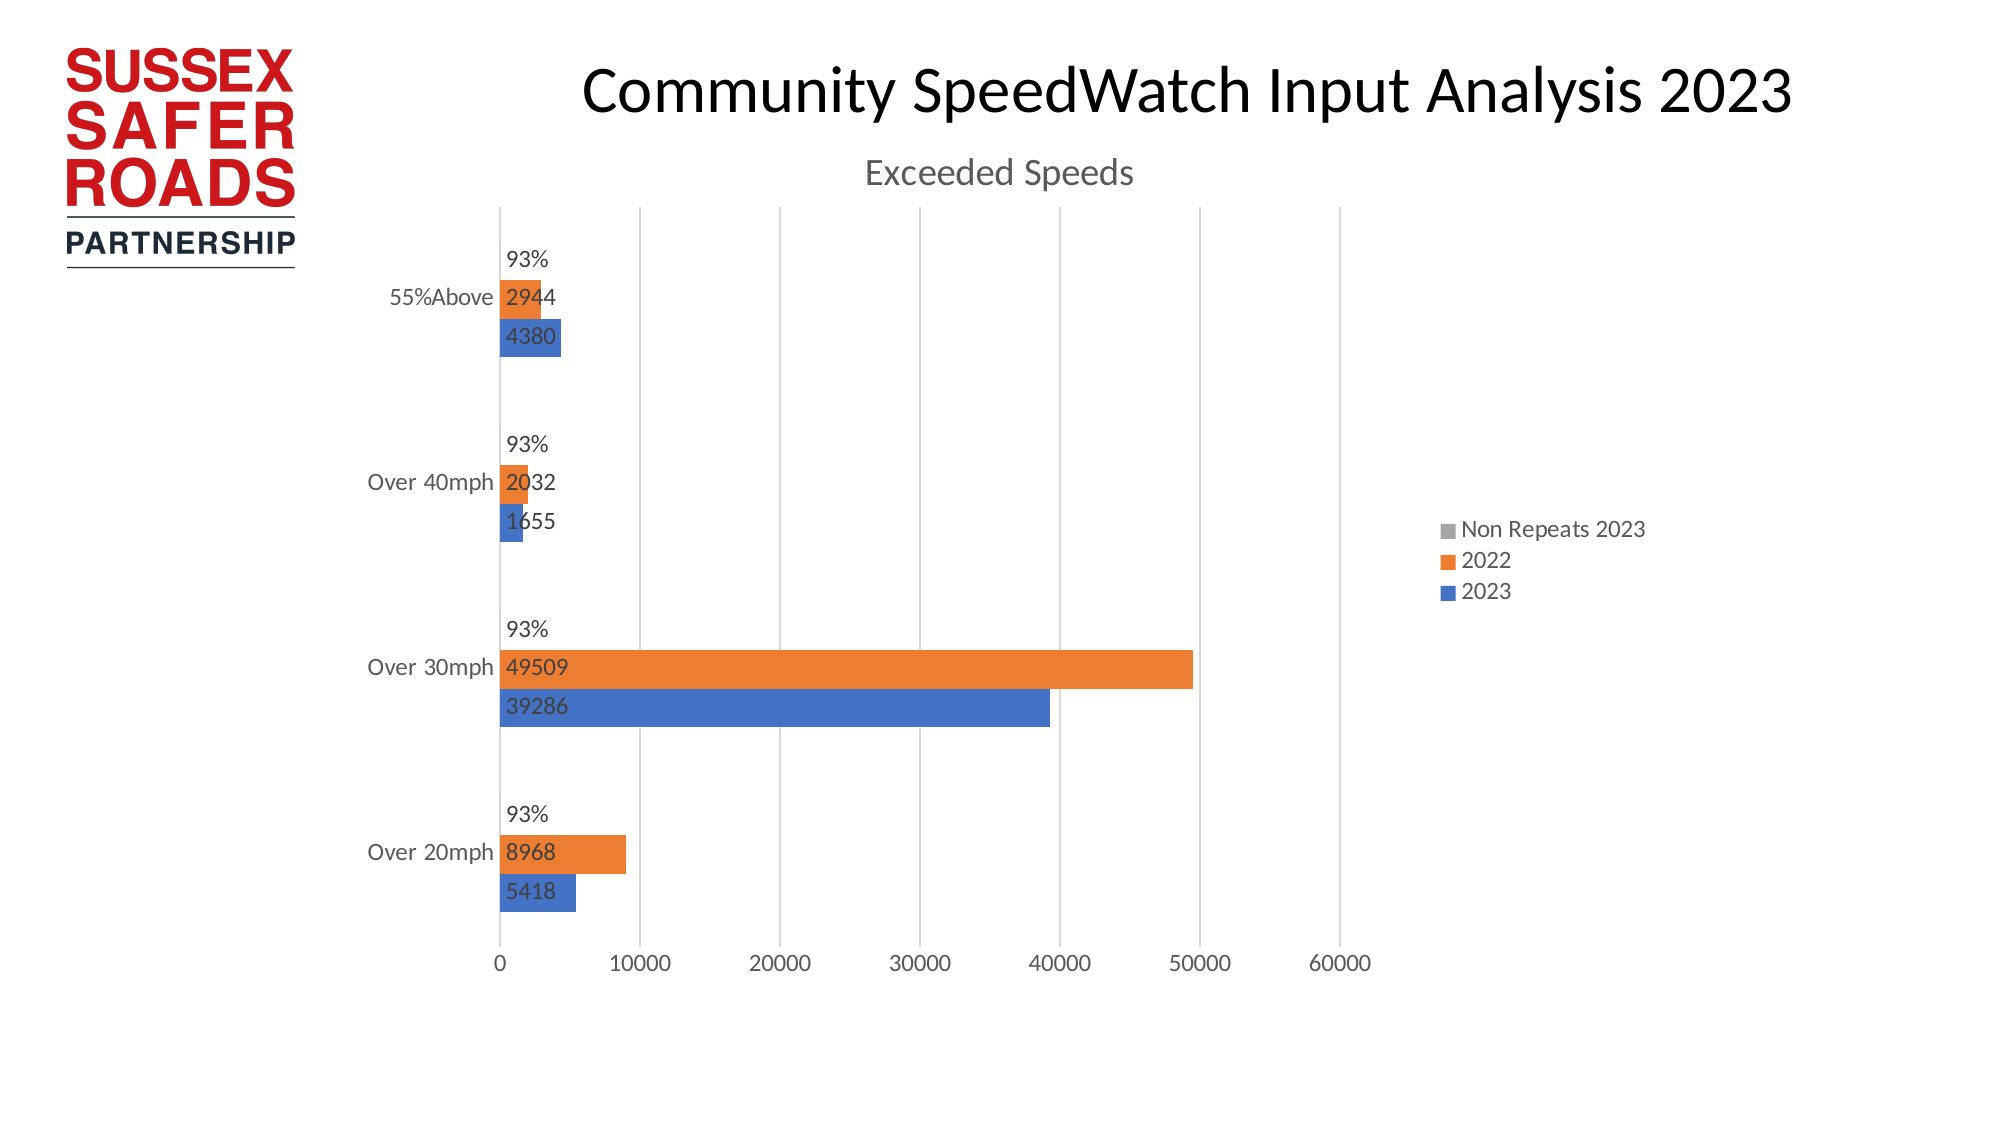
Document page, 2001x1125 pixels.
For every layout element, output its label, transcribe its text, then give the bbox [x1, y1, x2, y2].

chart [333, 117, 1667, 1007]
picture [61, 38, 301, 278]
text_box Community SpeedWatch Input Analysis 2023 [567, 38, 1842, 134]
